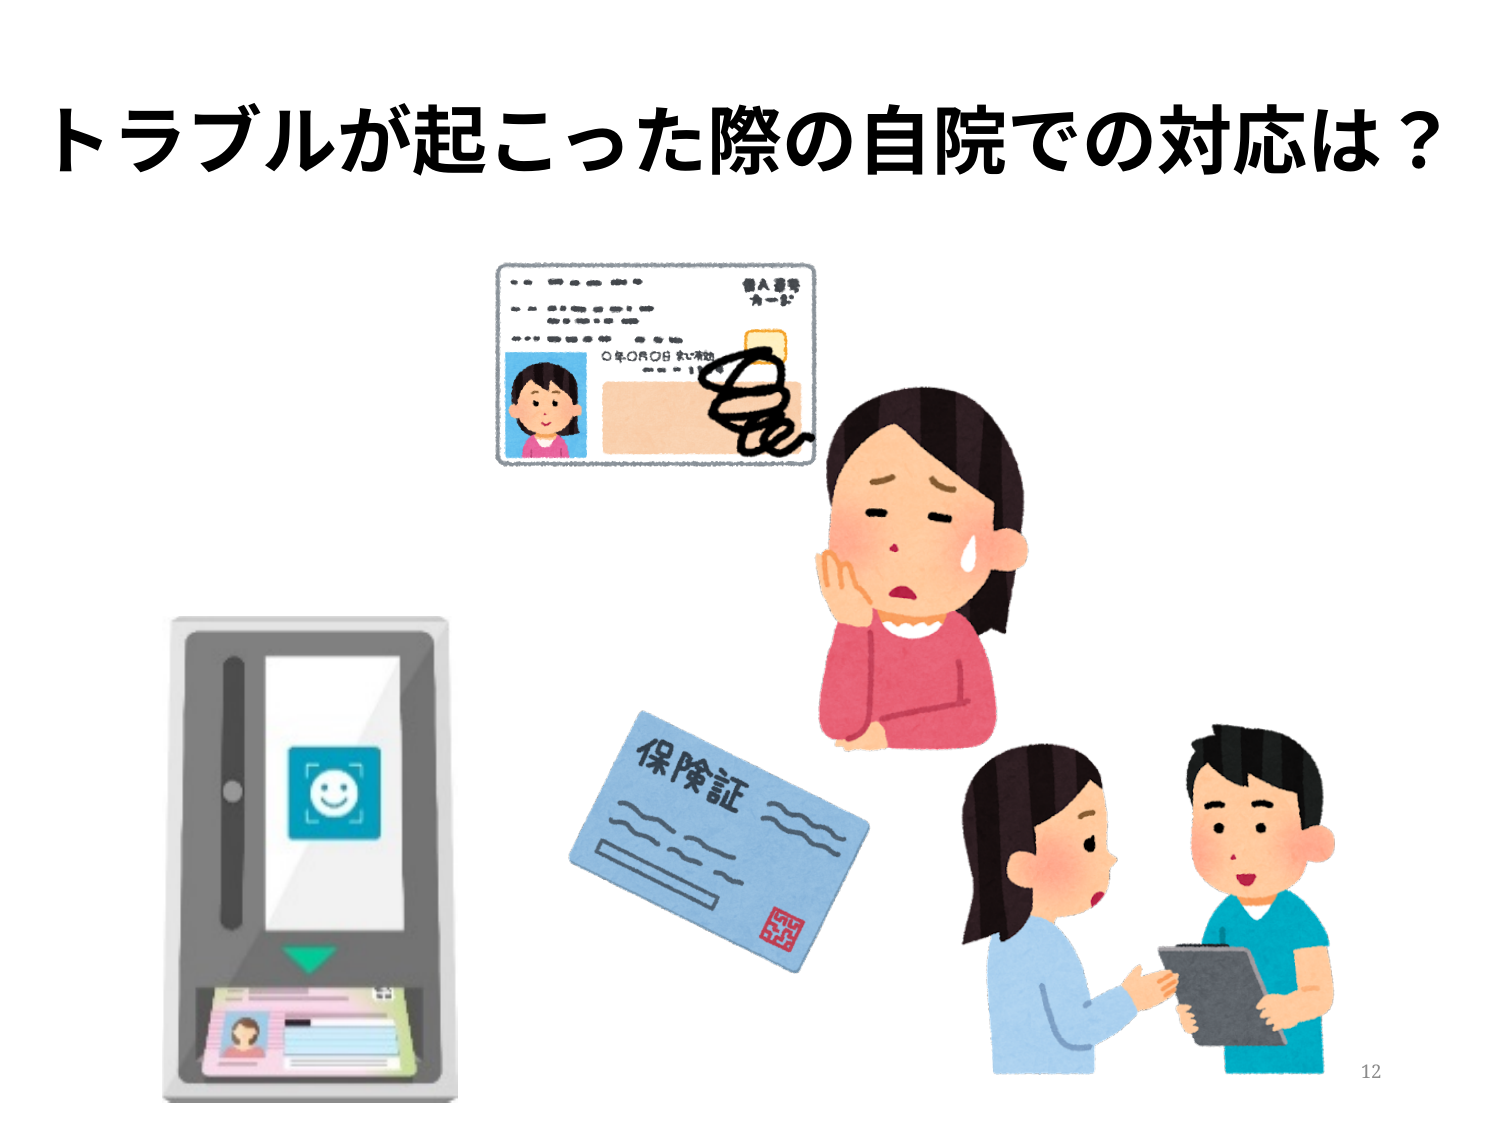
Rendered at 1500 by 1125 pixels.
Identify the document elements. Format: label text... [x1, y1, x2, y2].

picture [492, 259, 1346, 1089]
slide_number 12 [1059, 1042, 1397, 1103]
title トラブルが起こった際の自院での対応は？ [5, 42, 1489, 246]
picture [162, 616, 458, 1103]
